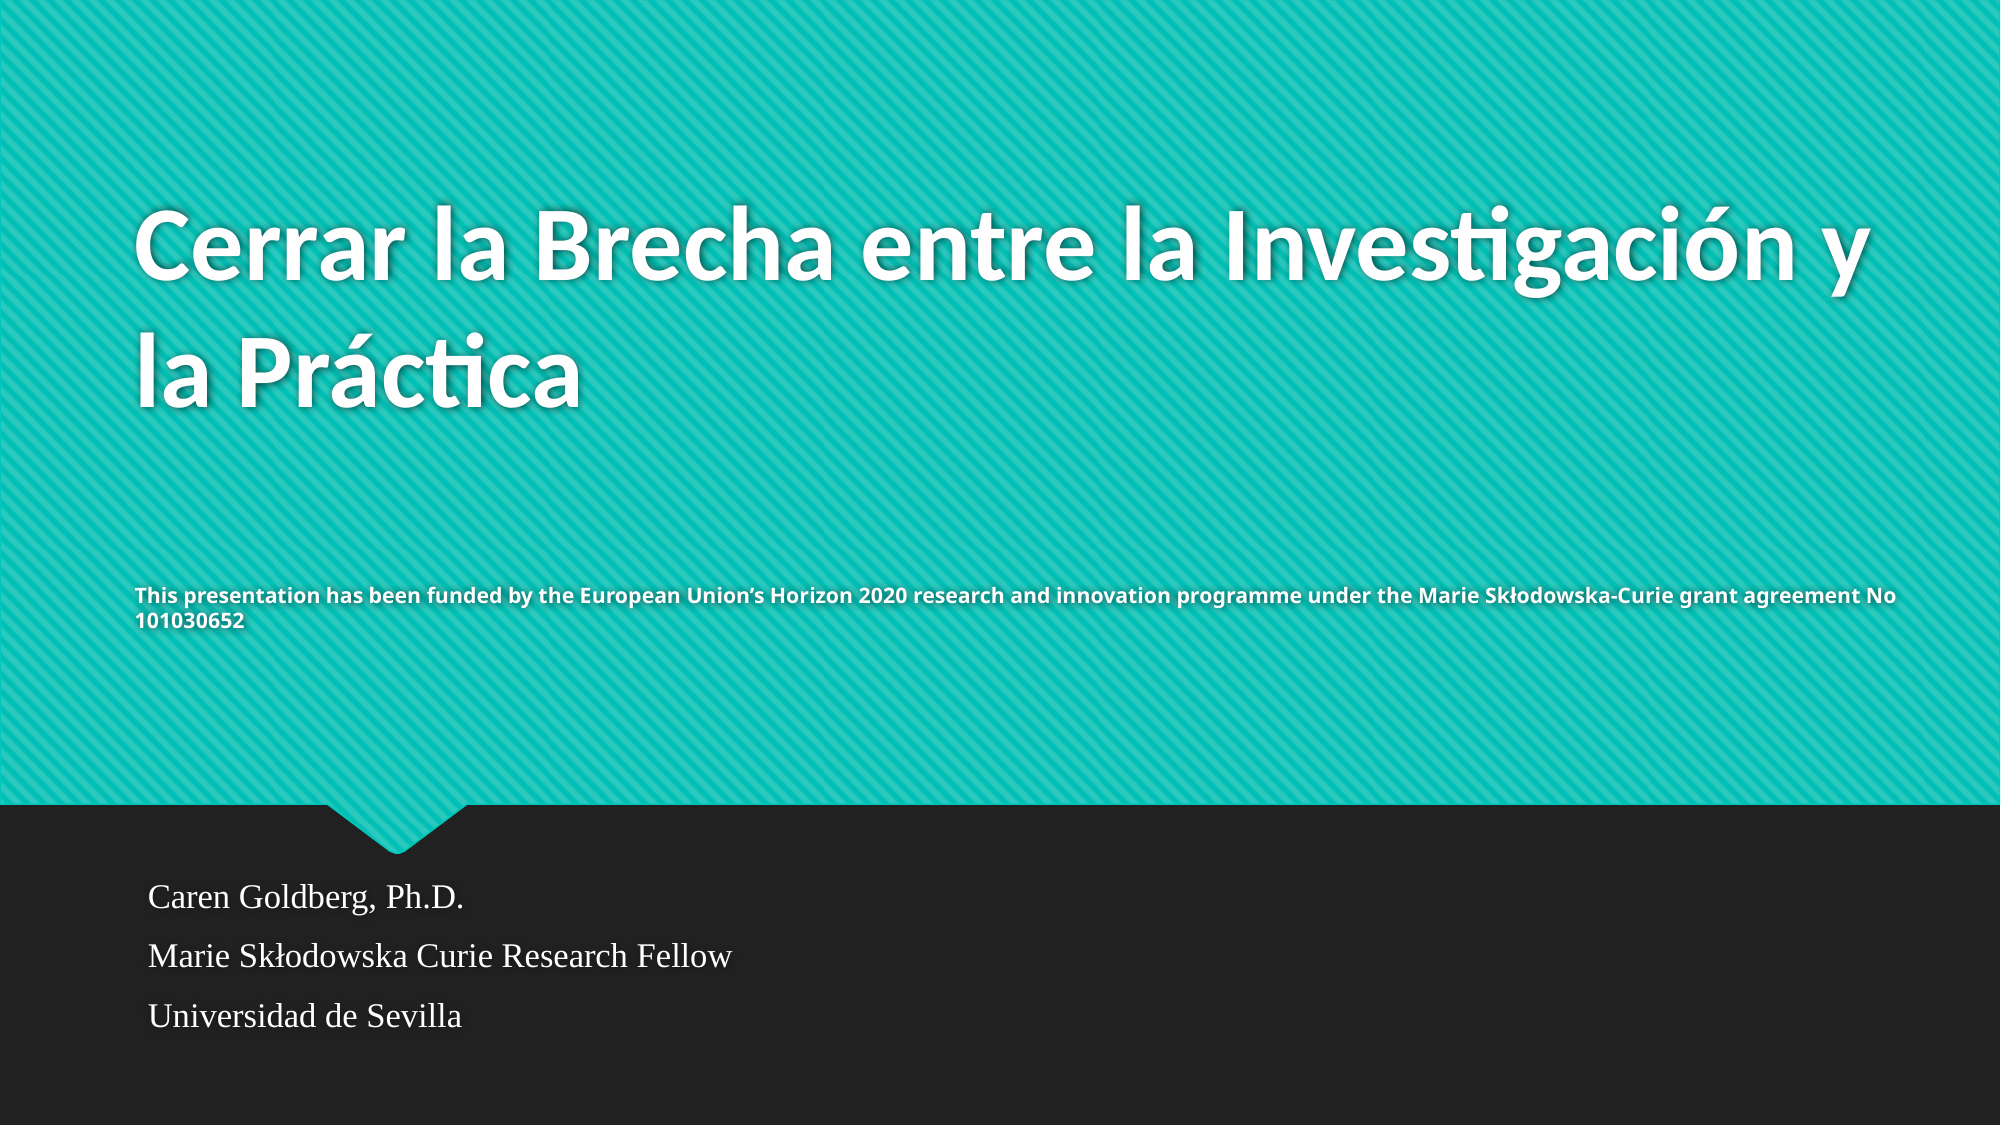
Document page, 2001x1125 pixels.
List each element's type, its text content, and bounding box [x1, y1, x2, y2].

title Cerrar la Brecha entre la Investigación y la Práctica This presentation has been funded by the European Union’s Horizon 2020 research and innovation programme under the Marie Skłodowska-Curie grant agreement No 101030652 [119, 163, 1990, 726]
subtitle Caren Goldberg, Ph.D. Marie Skłodowska Curie Research Fellow Universidad de Sevilla [132, 866, 1928, 1044]
